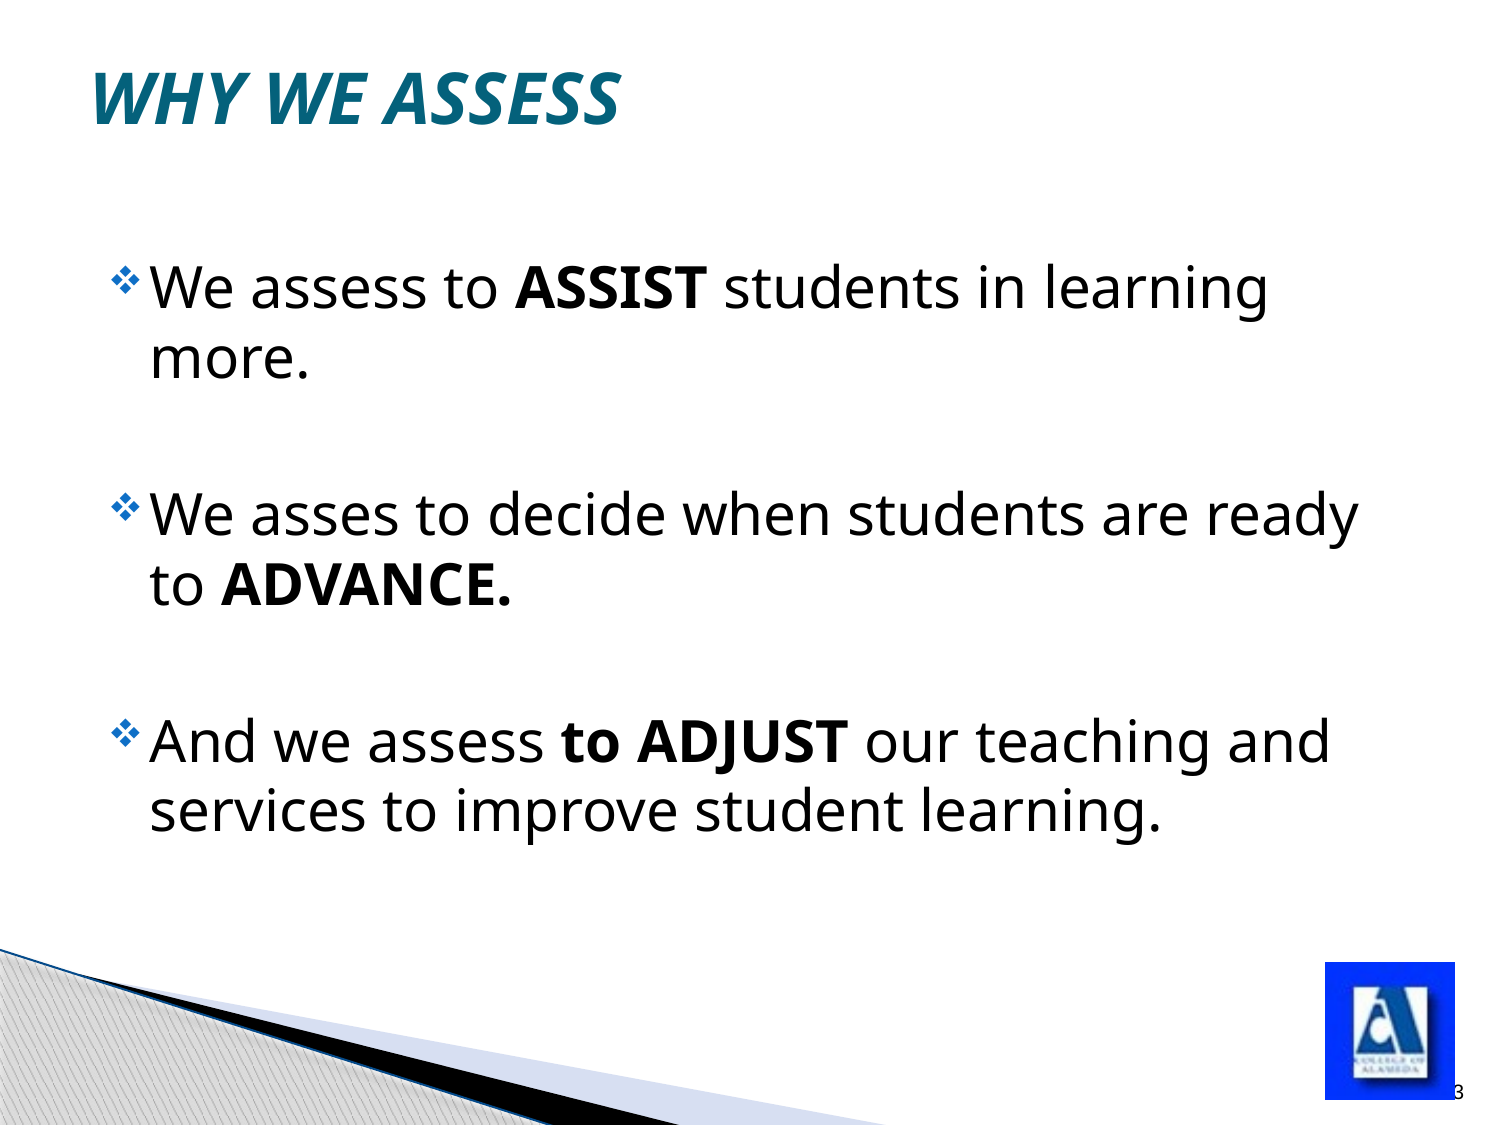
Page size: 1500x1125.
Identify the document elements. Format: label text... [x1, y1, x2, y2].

list We assess to assist students in learning more. We asses to decide when students are ready to advance. And we assess to adjust our teaching and services to improve student learning. [74, 242, 1426, 986]
slide_number 13 [1447, 1051, 1479, 1112]
title Why We Assess [75, 45, 1425, 233]
picture [1324, 962, 1455, 1101]
